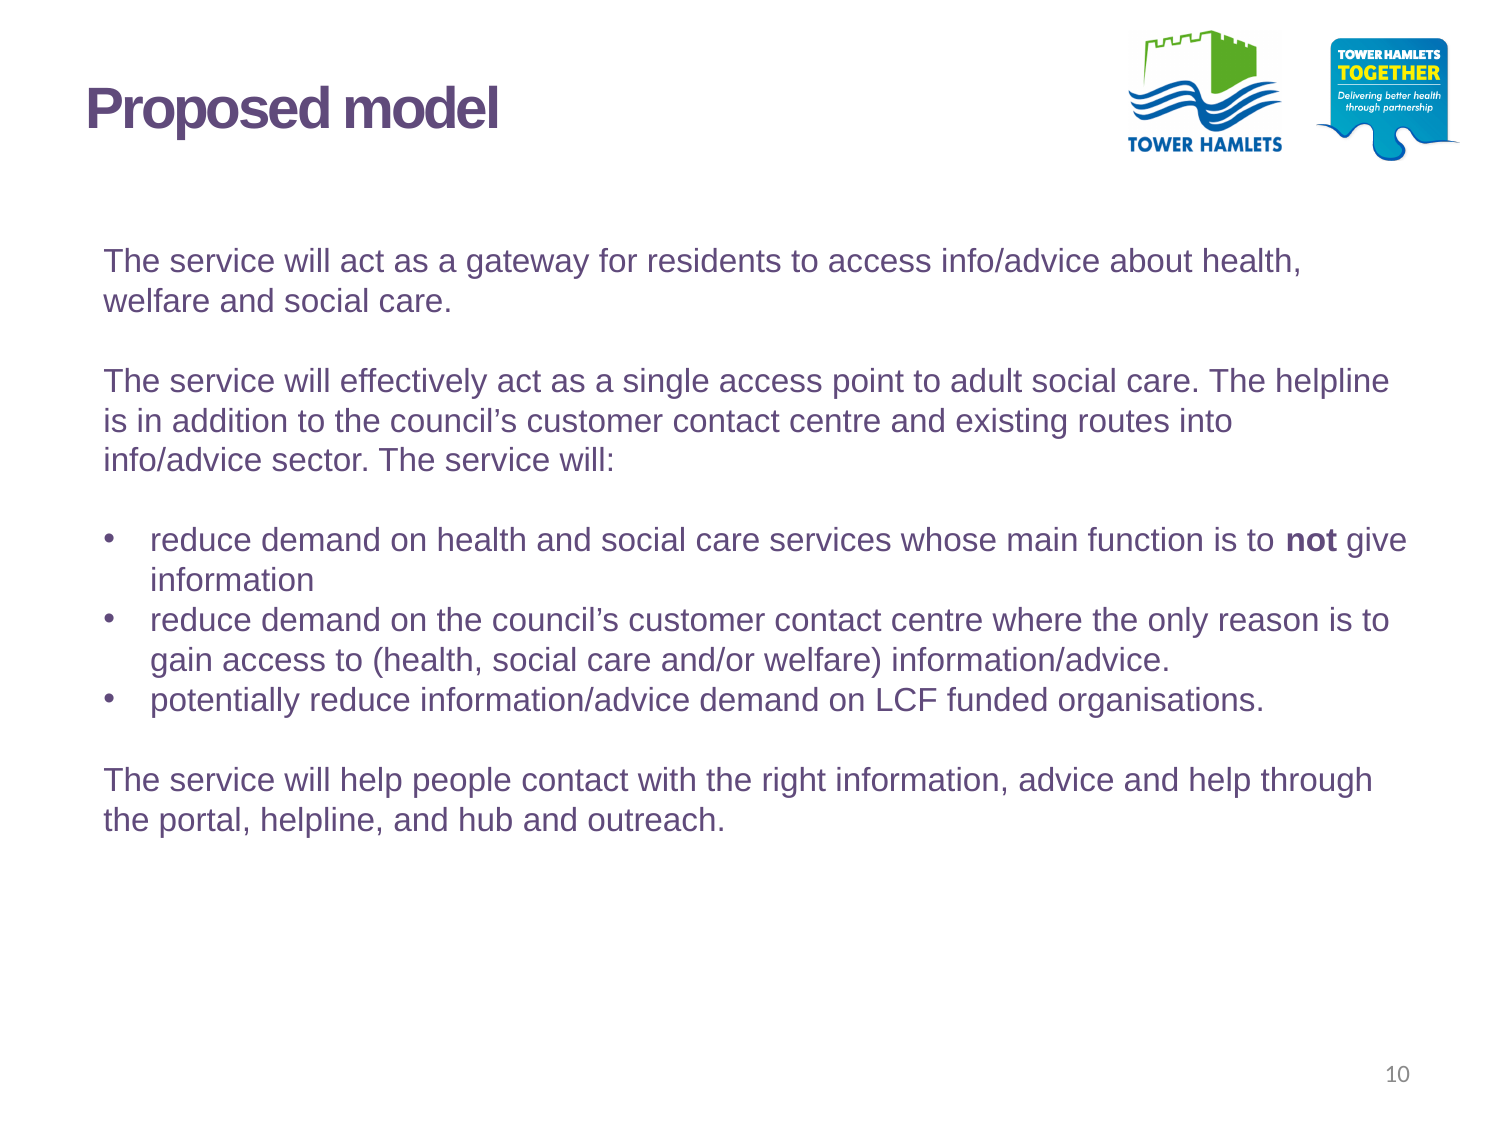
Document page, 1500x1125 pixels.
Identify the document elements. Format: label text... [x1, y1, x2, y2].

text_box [1127, 30, 1460, 162]
slide_number 10 [1074, 1042, 1425, 1103]
text_box The service will act as a gateway for residents to access info/advice about health, welfare and social care. The service will effectively act as a single access point to adult social care. The helpline is in addition to the council’s customer contact centre and existing routes into info/advice sector. The service will: reduce demand on health and social care services whose main function is to not give information reduce demand on the council’s customer contact centre where the only reason is to gain access to (health, social care and/or welfare) information/advice. potentially reduce information/advice demand on LCF funded organisations. The service will help people contact with the right information, advice and help through the portal, helpline, and hub and outreach. [88, 231, 1424, 881]
title Proposed model [70, 19, 1270, 192]
